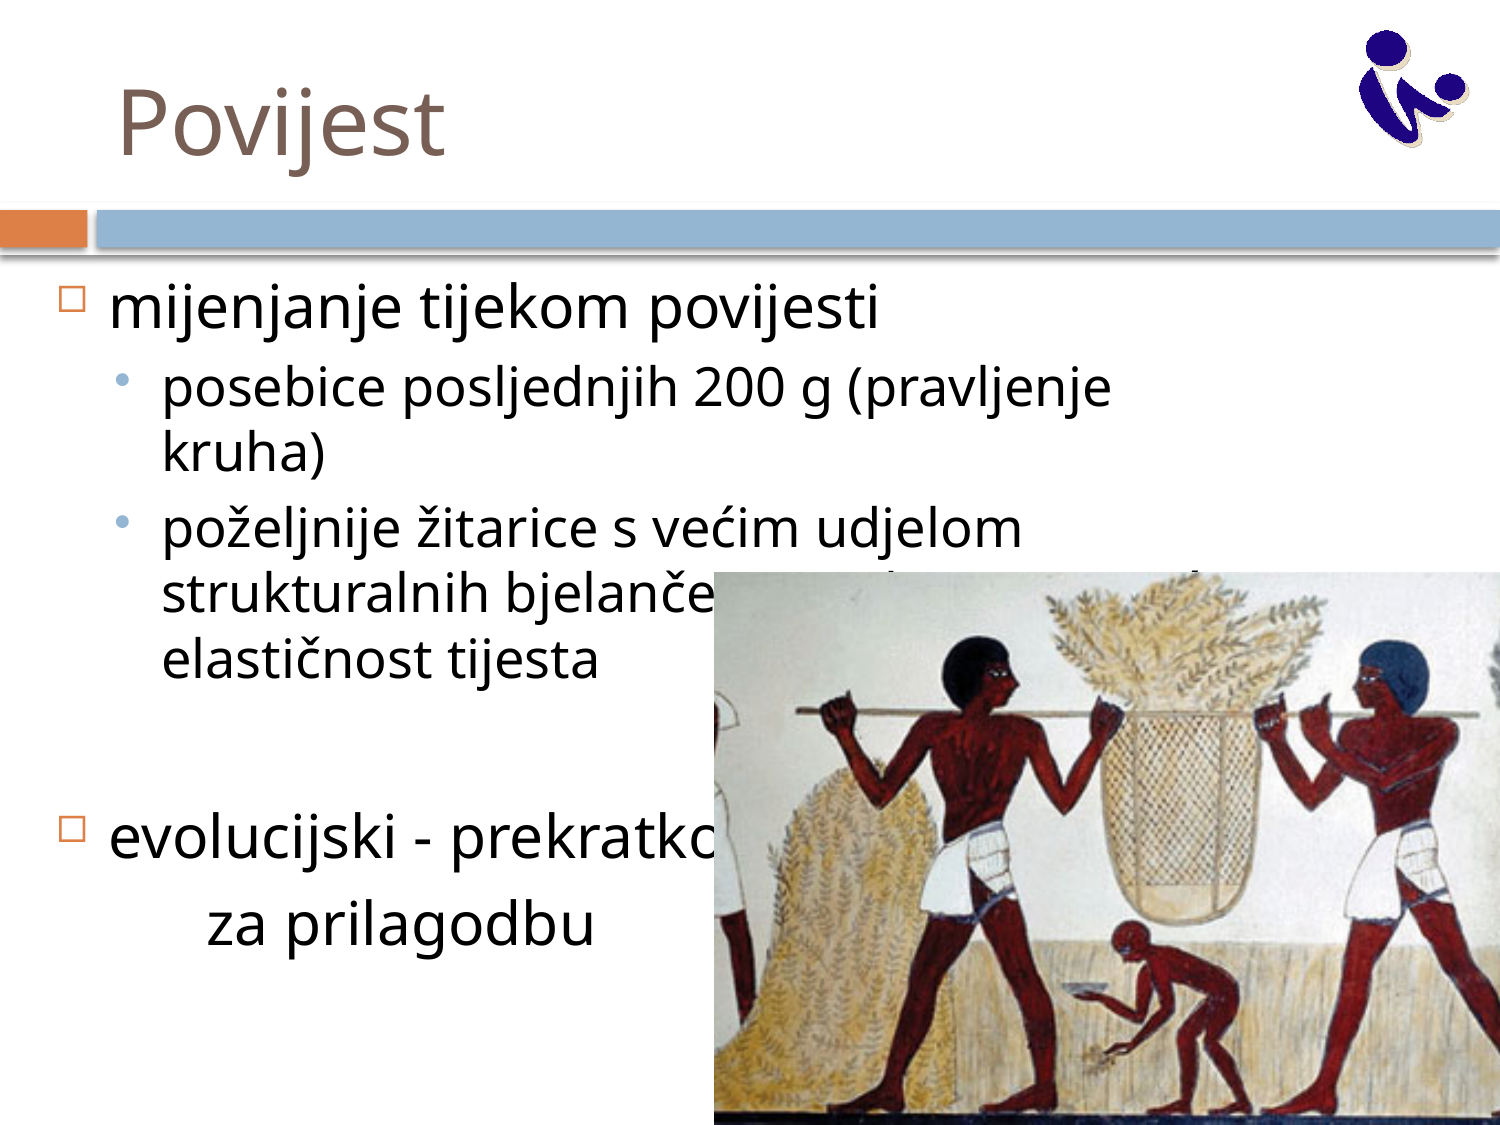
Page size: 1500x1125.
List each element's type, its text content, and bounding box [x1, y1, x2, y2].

list mijenjanje tijekom povijesti posebice posljednjih 200 g (pravljenje kruha) poželjnije žitarice s većim udjelom strukturalnih bjelančevina (glutena) – veća elastičnost tijesta evolucijski - prekratko za prilagodbu [41, 260, 1294, 999]
title Povijest [100, 37, 1438, 200]
picture [1358, 30, 1466, 144]
picture [714, 572, 1500, 1125]
